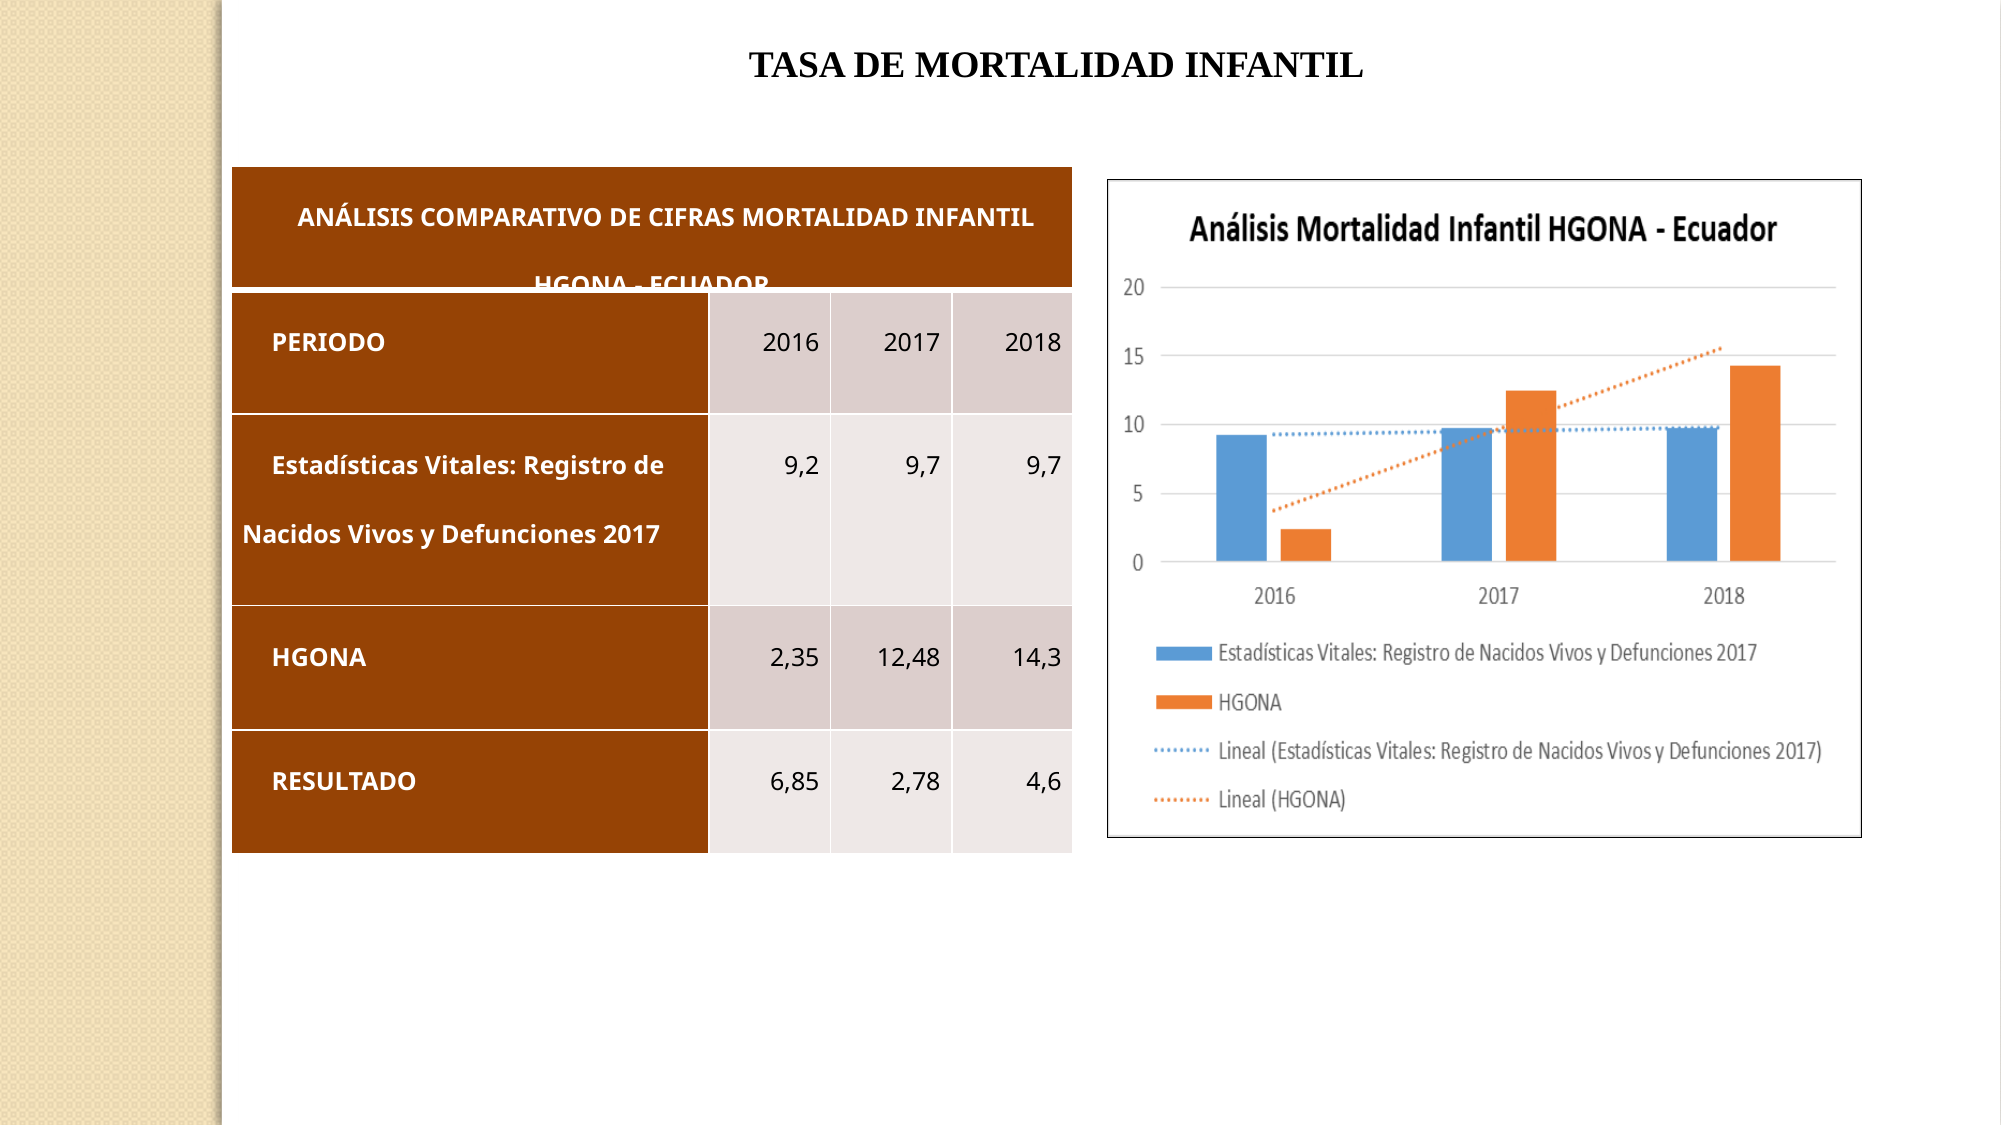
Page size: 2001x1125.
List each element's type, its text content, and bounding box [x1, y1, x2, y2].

table_header ANÁLISIS COMPARATIVO DE CIFRAS MORTALIDAD INFANTIL HGONA - ECUADOR [232, 167, 1072, 287]
table_cell 2,35 [710, 606, 830, 729]
table_cell 12,48 [831, 606, 951, 729]
table_cell 2017 [831, 293, 951, 413]
table_cell 2018 [953, 293, 1072, 413]
table_cell Estadísticas Vitales: Registro de Nacidos Vivos y Defunciones 2017 [232, 415, 708, 605]
table_cell 9,2 [710, 415, 830, 605]
table_cell 2,78 [831, 731, 951, 853]
table_cell 9,7 [831, 415, 951, 605]
table_cell HGONA [232, 606, 708, 729]
table_cell PERIODO [232, 293, 708, 413]
table_cell RESULTADO [232, 731, 708, 853]
table_cell 4,6 [953, 731, 1072, 853]
picture [1106, 178, 1862, 838]
table_cell 2016 [710, 293, 830, 413]
text_box TASA DE MORTALIDAD INFANTIL [696, 32, 1417, 92]
table_cell 9,7 [953, 415, 1072, 605]
table_cell 14,3 [953, 606, 1072, 729]
table_cell 6,85 [710, 731, 830, 853]
